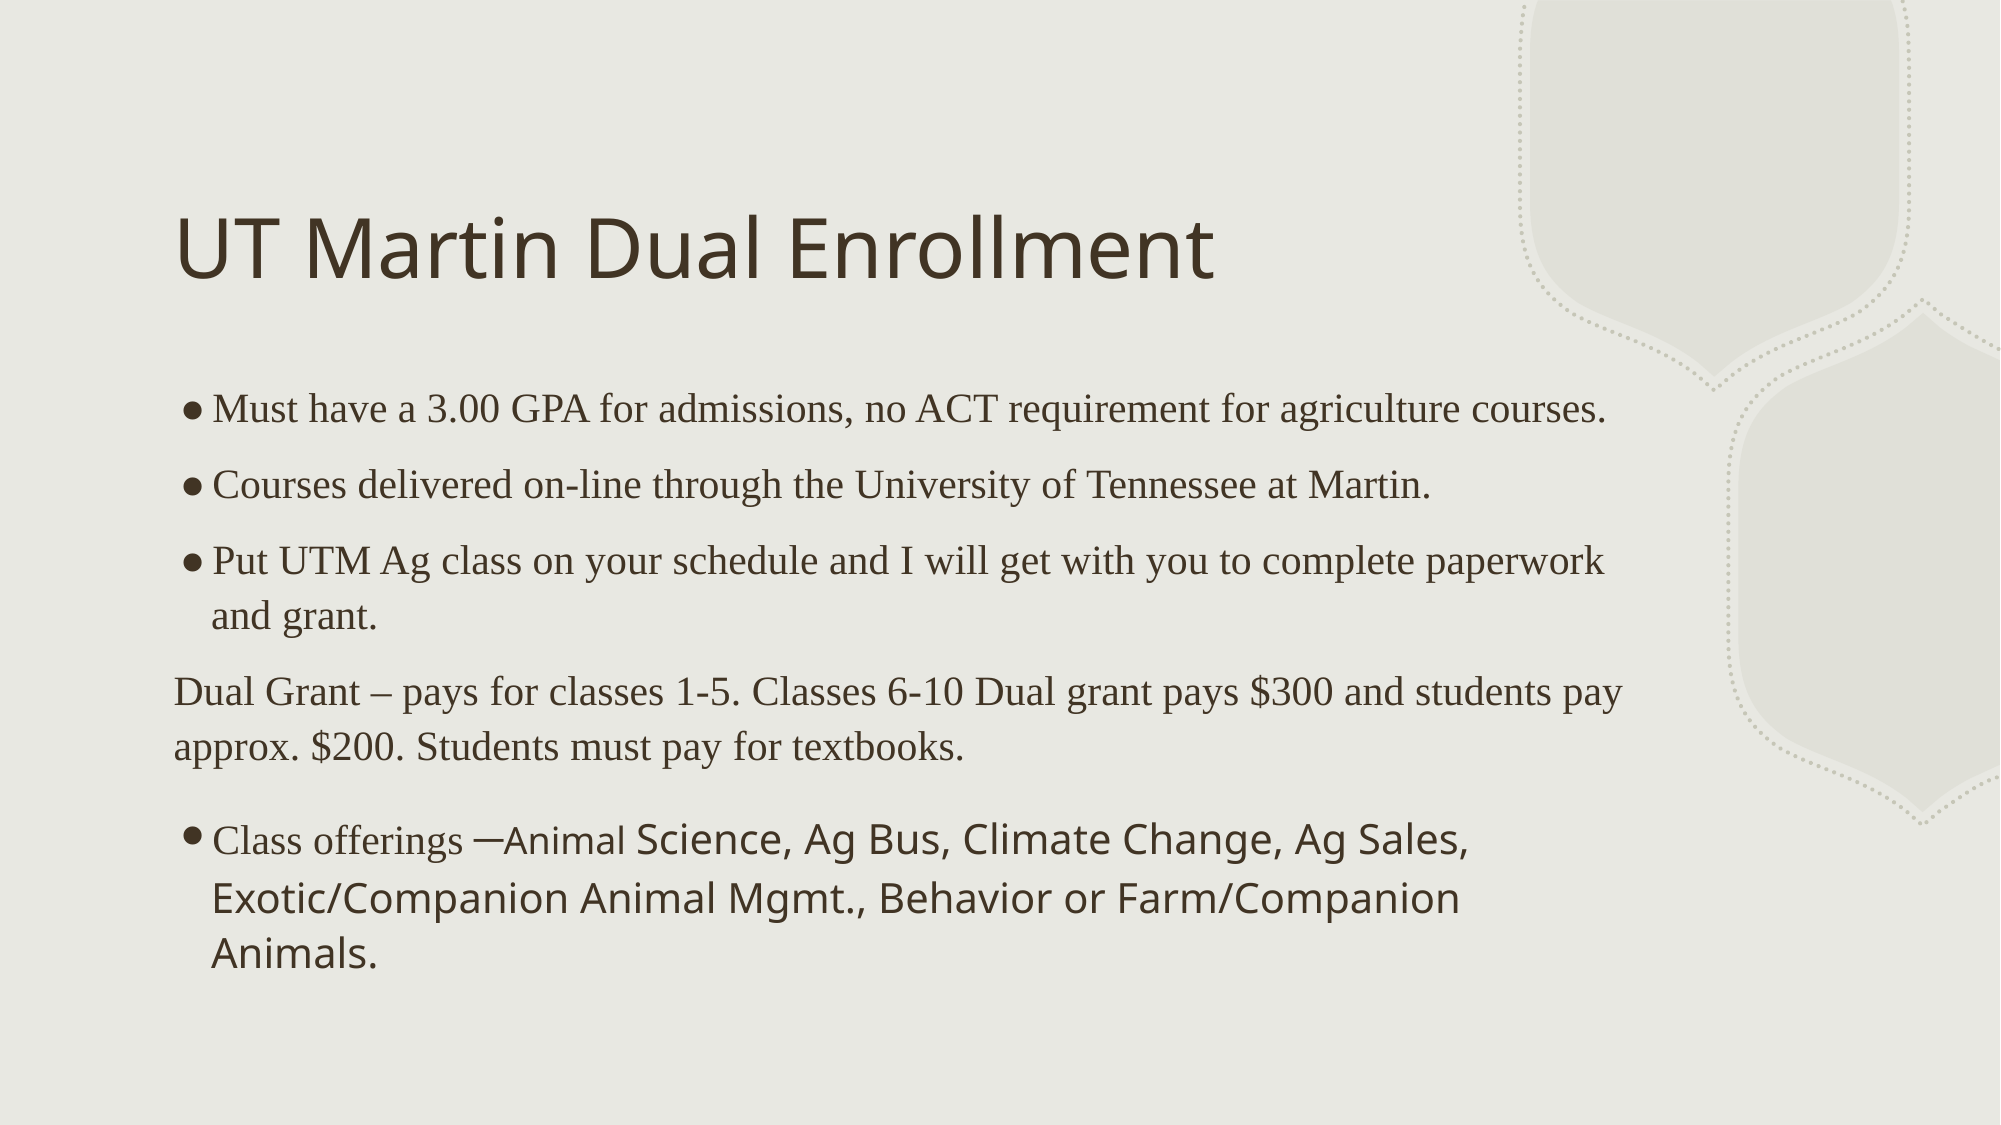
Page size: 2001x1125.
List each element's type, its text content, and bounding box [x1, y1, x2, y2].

title UT Martin Dual Enrollment [158, 157, 1648, 332]
list Must have a 3.00 GPA for admissions, no ACT requirement for agriculture courses. Courses delivered on-line through the University of Tennessee at Martin. Put UTM Ag class on your schedule and I will get with you to complete paperwork and grant. Dual Grant – pays for classes 1-5. Classes 6-10 Dual grant pays $300 and students pay approx. $200. Students must pay for textbooks. Class offerings –Animal Science, Ag Bus, Climate Change, Ag Sales, Exotic/Companion Animal Mgmt., Behavior or Farm/Companion Animals. [158, 368, 1648, 968]
